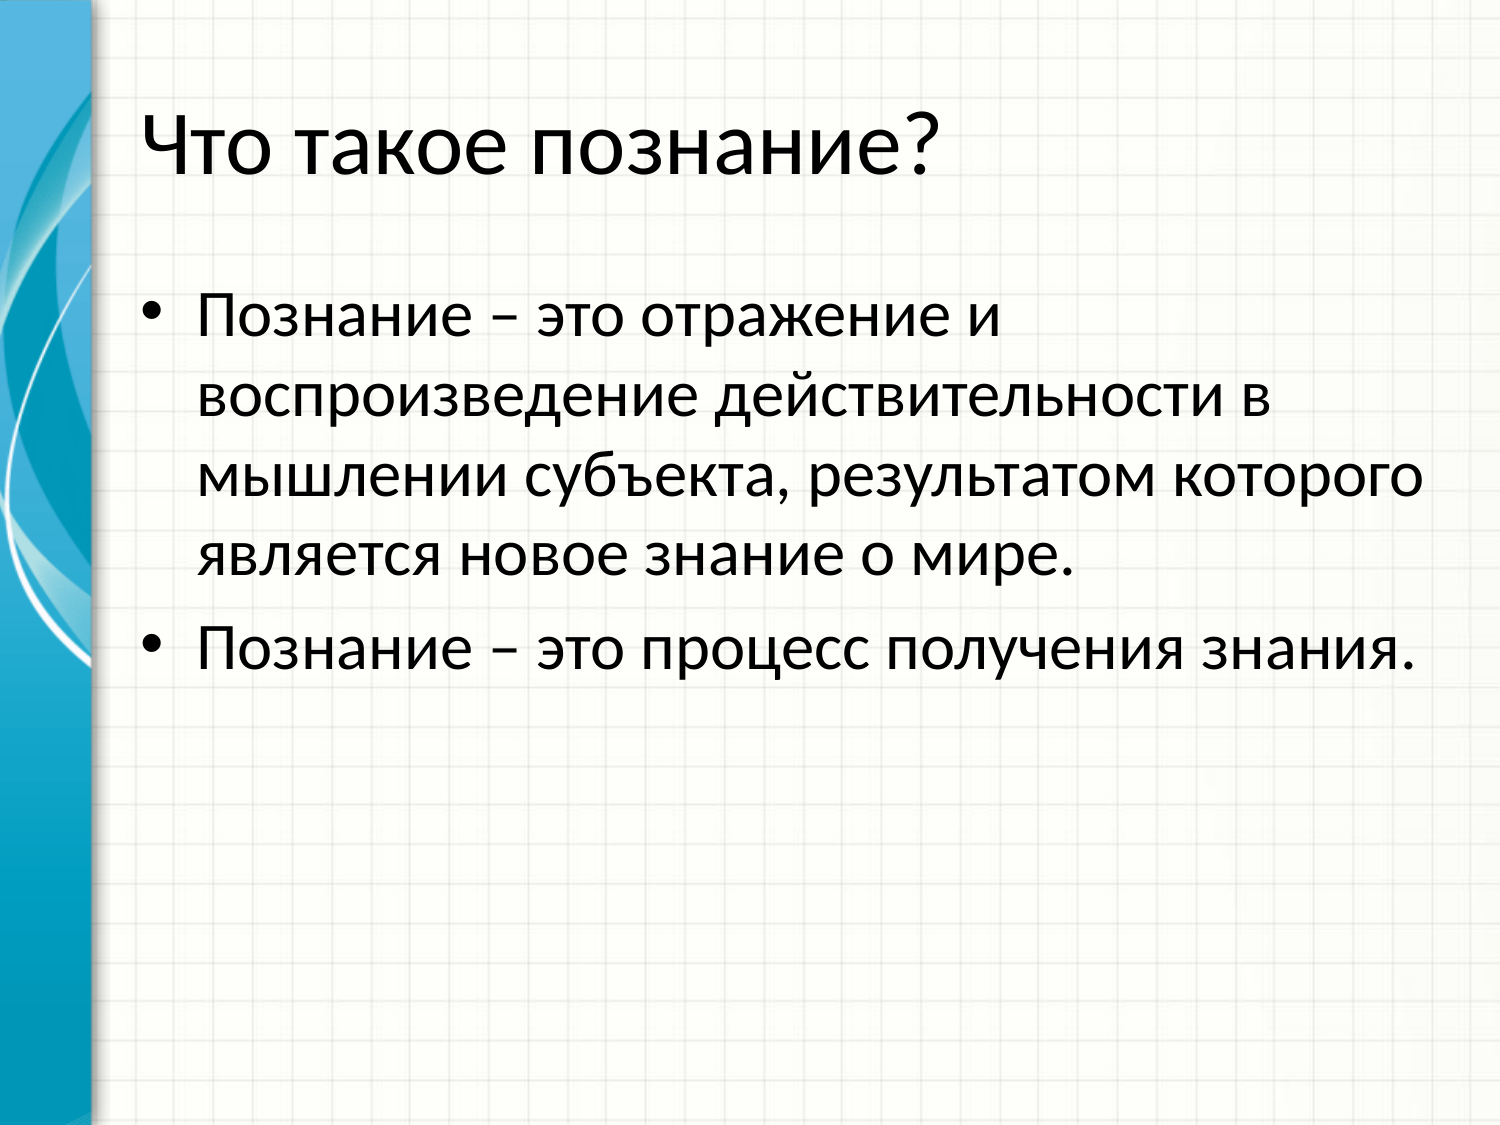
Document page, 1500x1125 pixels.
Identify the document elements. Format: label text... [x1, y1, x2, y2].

title Что такое познание? [125, 44, 1450, 232]
list Познание – это отражение и воспроизведение действительности в мышлении субъекта, результатом которого является новое знание о мире. Познание – это процесс получения знания. [125, 261, 1450, 967]
picture [0, 0, 1500, 1125]
